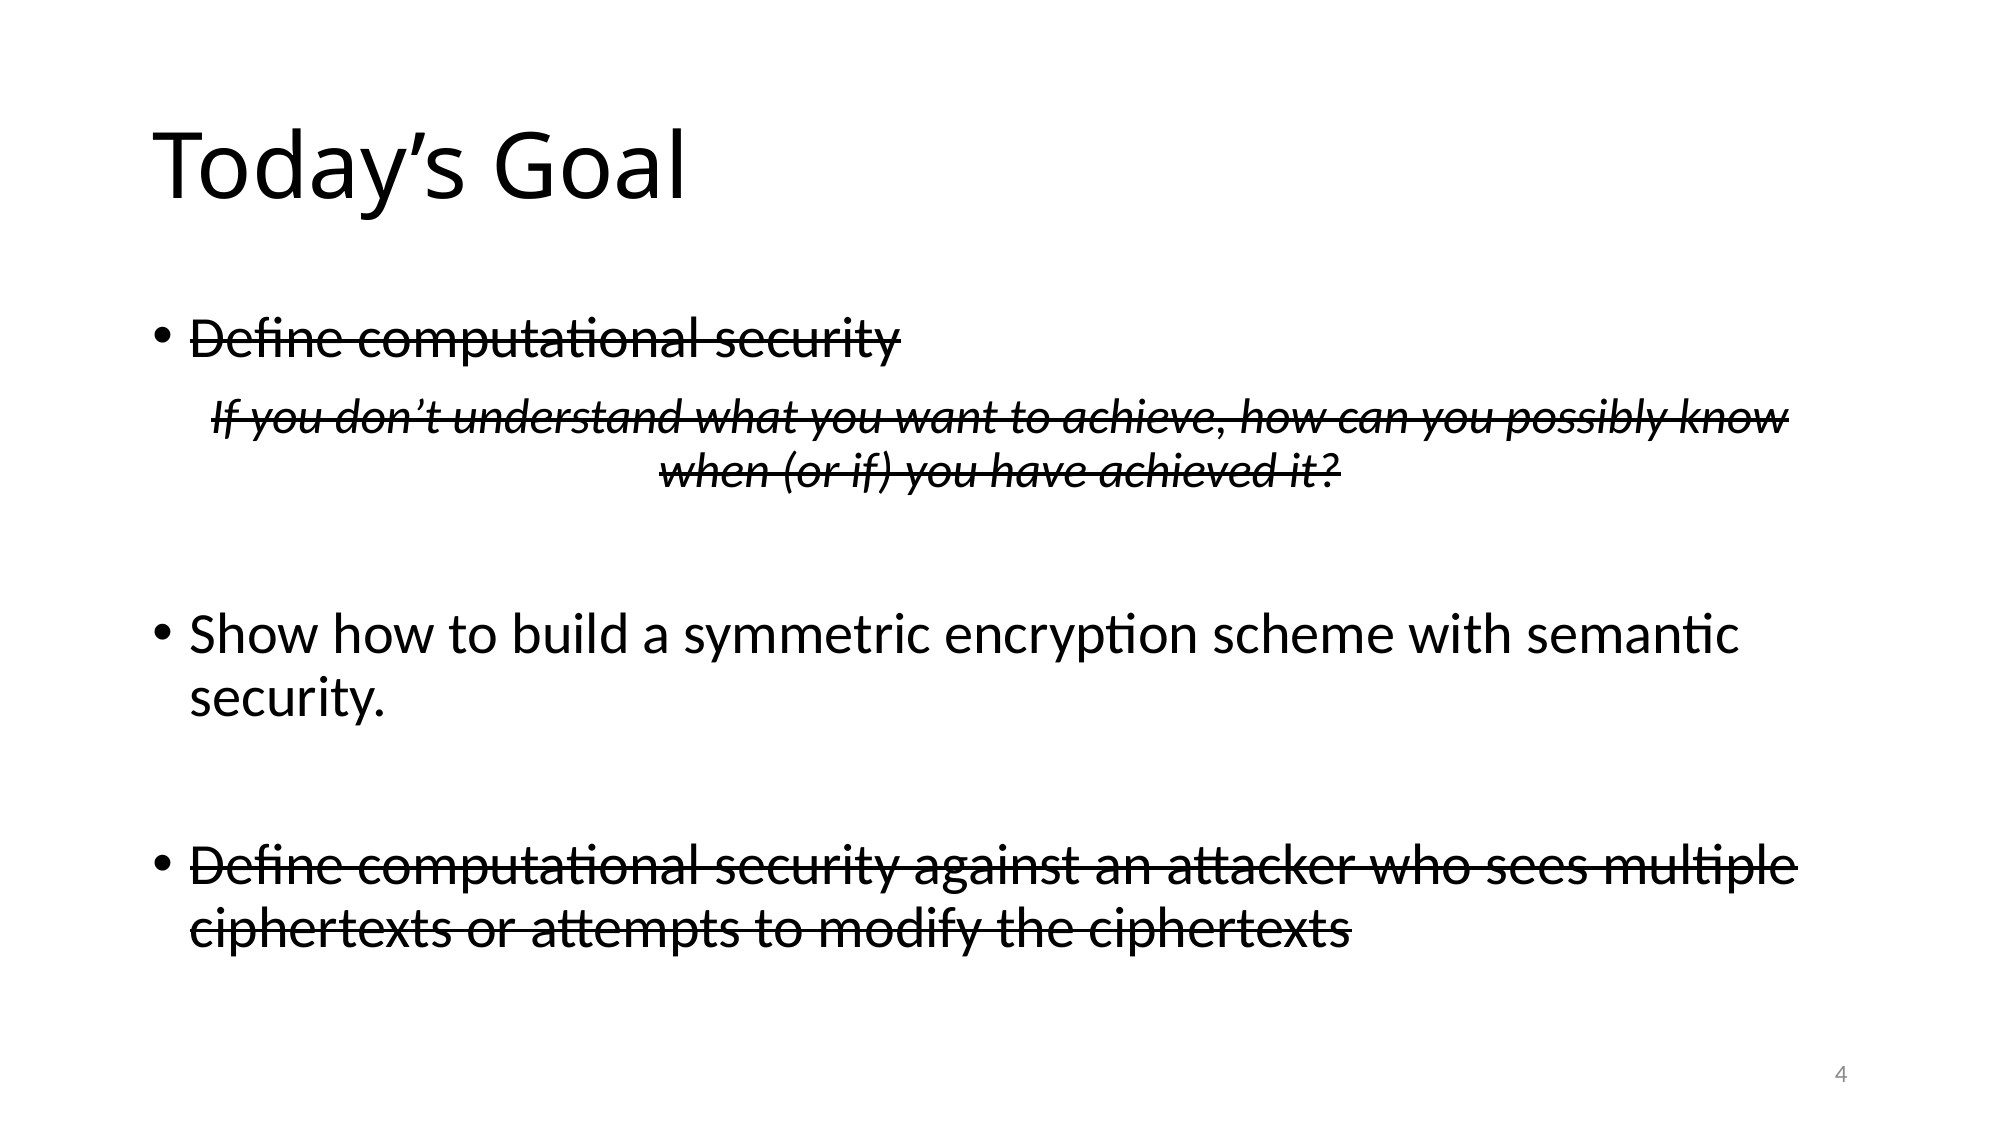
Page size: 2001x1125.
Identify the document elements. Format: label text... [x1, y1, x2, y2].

slide_number 4 [1412, 1042, 1863, 1103]
title Today’s Goal [137, 59, 1863, 278]
list Define computational security If you don’t understand what you want to achieve, how can you possibly know when (or if) you have achieved it? Show how to build a symmetric encryption scheme with semantic security. Define computational security against an attacker who sees multiple ciphertexts or attempts to modify the ciphertexts [137, 299, 1863, 1014]
